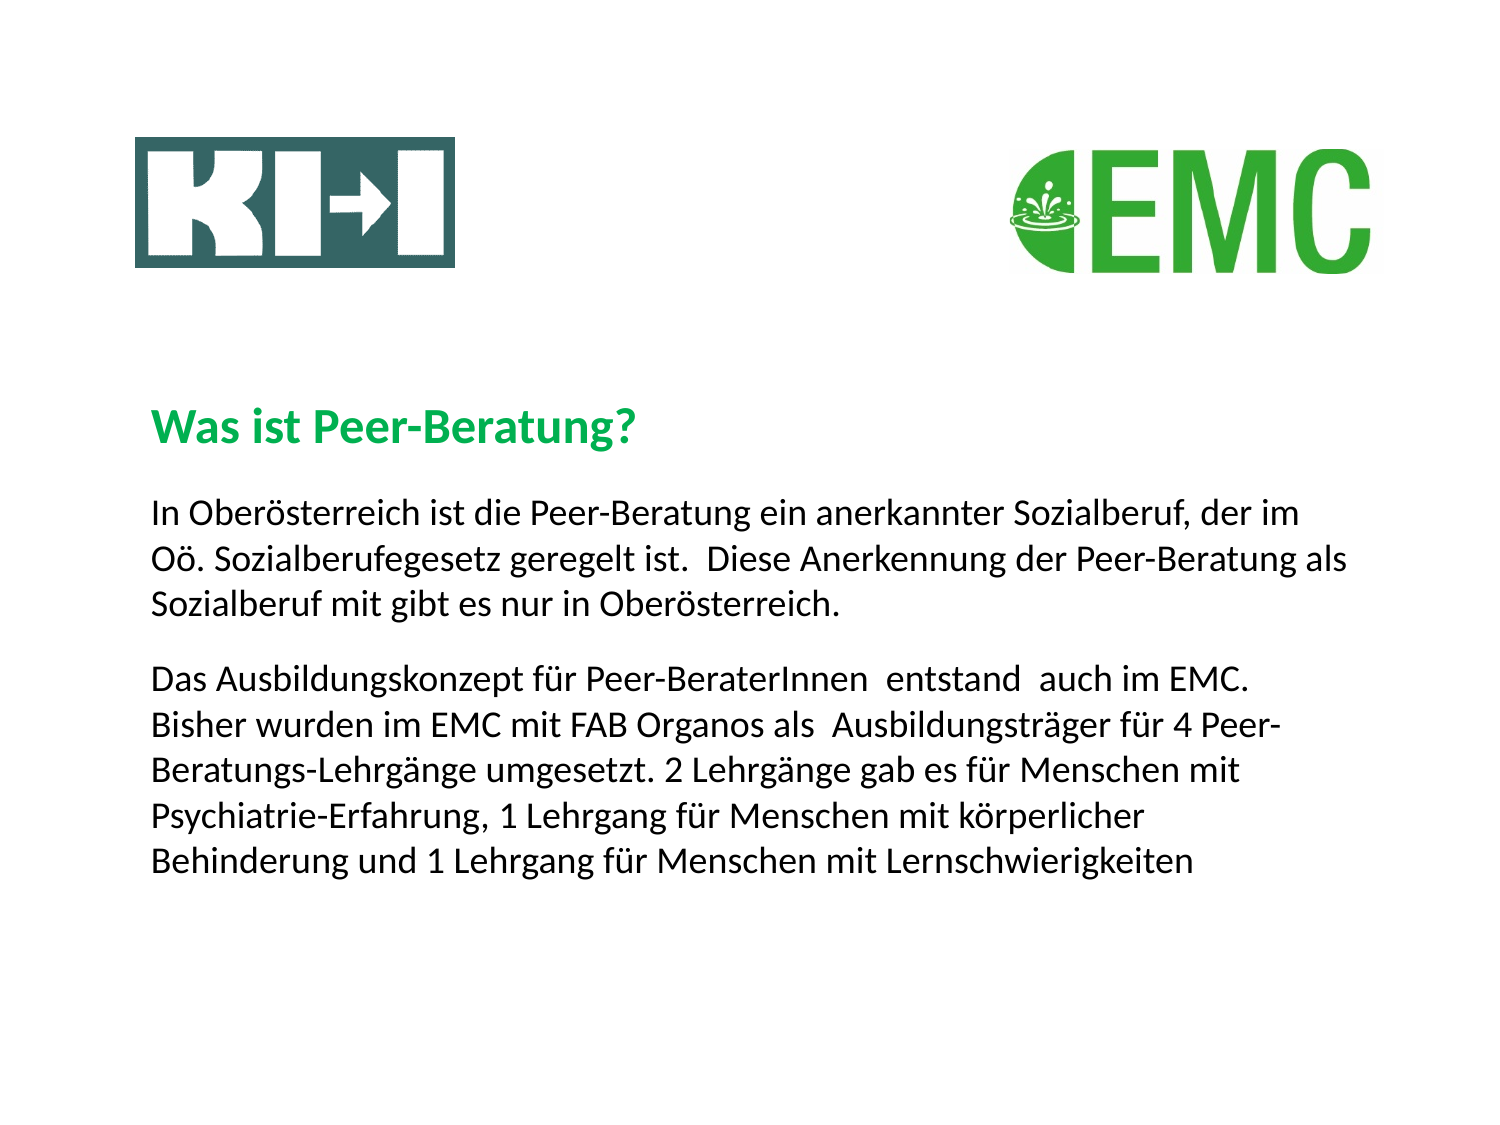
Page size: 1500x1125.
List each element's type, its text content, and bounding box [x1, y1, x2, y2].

picture [1009, 148, 1384, 275]
picture [135, 136, 455, 268]
subtitle Was ist Peer-Beratung? In Oberösterreich ist die Peer-Beratung ein anerkannter Sozialberuf, der im Oö. Sozialberufegesetz geregelt ist. Diese Anerkennung der Peer-Beratung als Sozialberuf mit gibt es nur in Oberösterreich. Das Ausbildungskonzept für Peer-BeraterInnen entstand auch im EMC. Bisher wurden im EMC mit FAB Organos als Ausbildungsträger für 4 Peer-Beratungs-Lehrgänge umgesetzt. 2 Lehrgänge gab es für Menschen mit Psychiatrie-Erfahrung, 1 Lehrgang für Menschen mit körperlicher Behinderung und 1 Lehrgang für Menschen mit Lernschwierigkeiten [135, 385, 1365, 1059]
